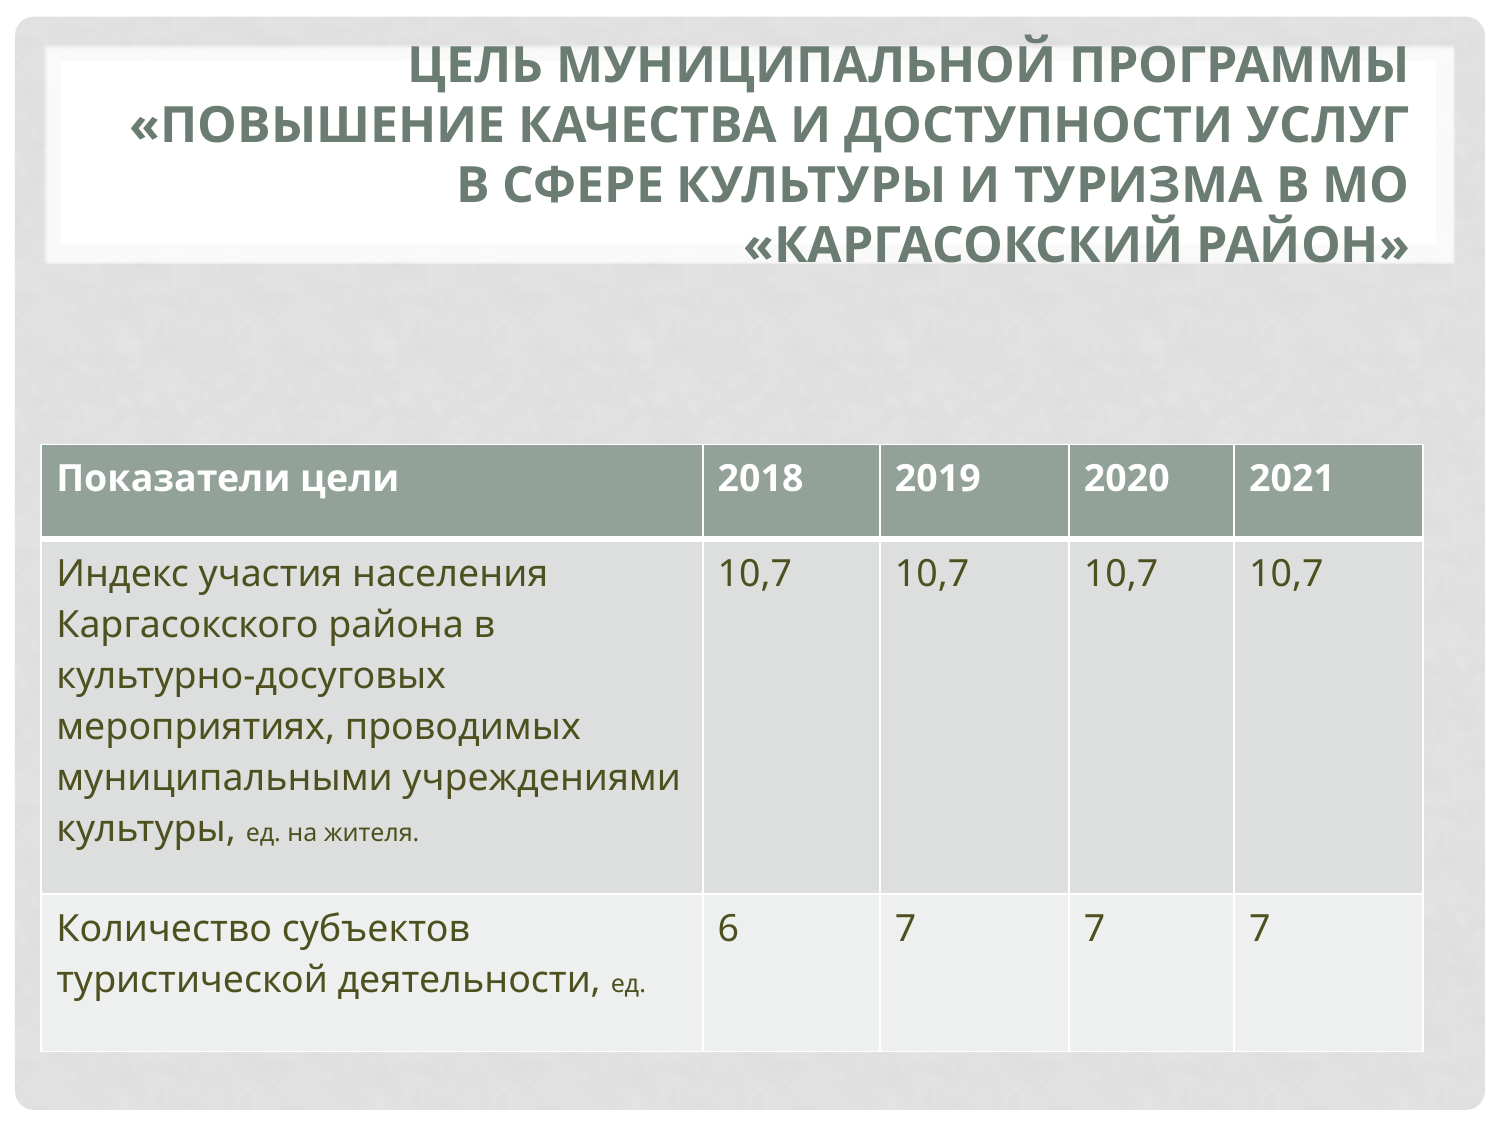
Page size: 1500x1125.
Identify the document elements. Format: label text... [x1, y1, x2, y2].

table_cell Индекс участия населения Каргасокского района в культурно-досуговых мероприятиях, проводимых муниципальными учреждениями культуры, ед. на жителя. [42, 542, 702, 893]
table_header Показатели цели [42, 445, 702, 536]
table_cell 10,7 [704, 542, 879, 893]
title Цель муниципальной программы «Повышение качества и доступности услуг в сфере культуры и туризма в МО «Каргасокский район» [69, 66, 1425, 238]
table_cell 6 [704, 895, 879, 1051]
table_header 2021 [1235, 445, 1422, 536]
table_header 2020 [1070, 445, 1233, 536]
table_cell 10,7 [1235, 542, 1422, 893]
table_cell 10,7 [1070, 542, 1233, 893]
table_cell 7 [1070, 895, 1233, 1051]
table_cell 10,7 [881, 542, 1068, 893]
table_cell 7 [881, 895, 1068, 1051]
table_cell 7 [1235, 895, 1422, 1051]
table_header 2019 [881, 445, 1068, 536]
table_cell Количество субъектов туристической деятельности, ед. [42, 895, 702, 1051]
table_header 2018 [704, 445, 879, 536]
